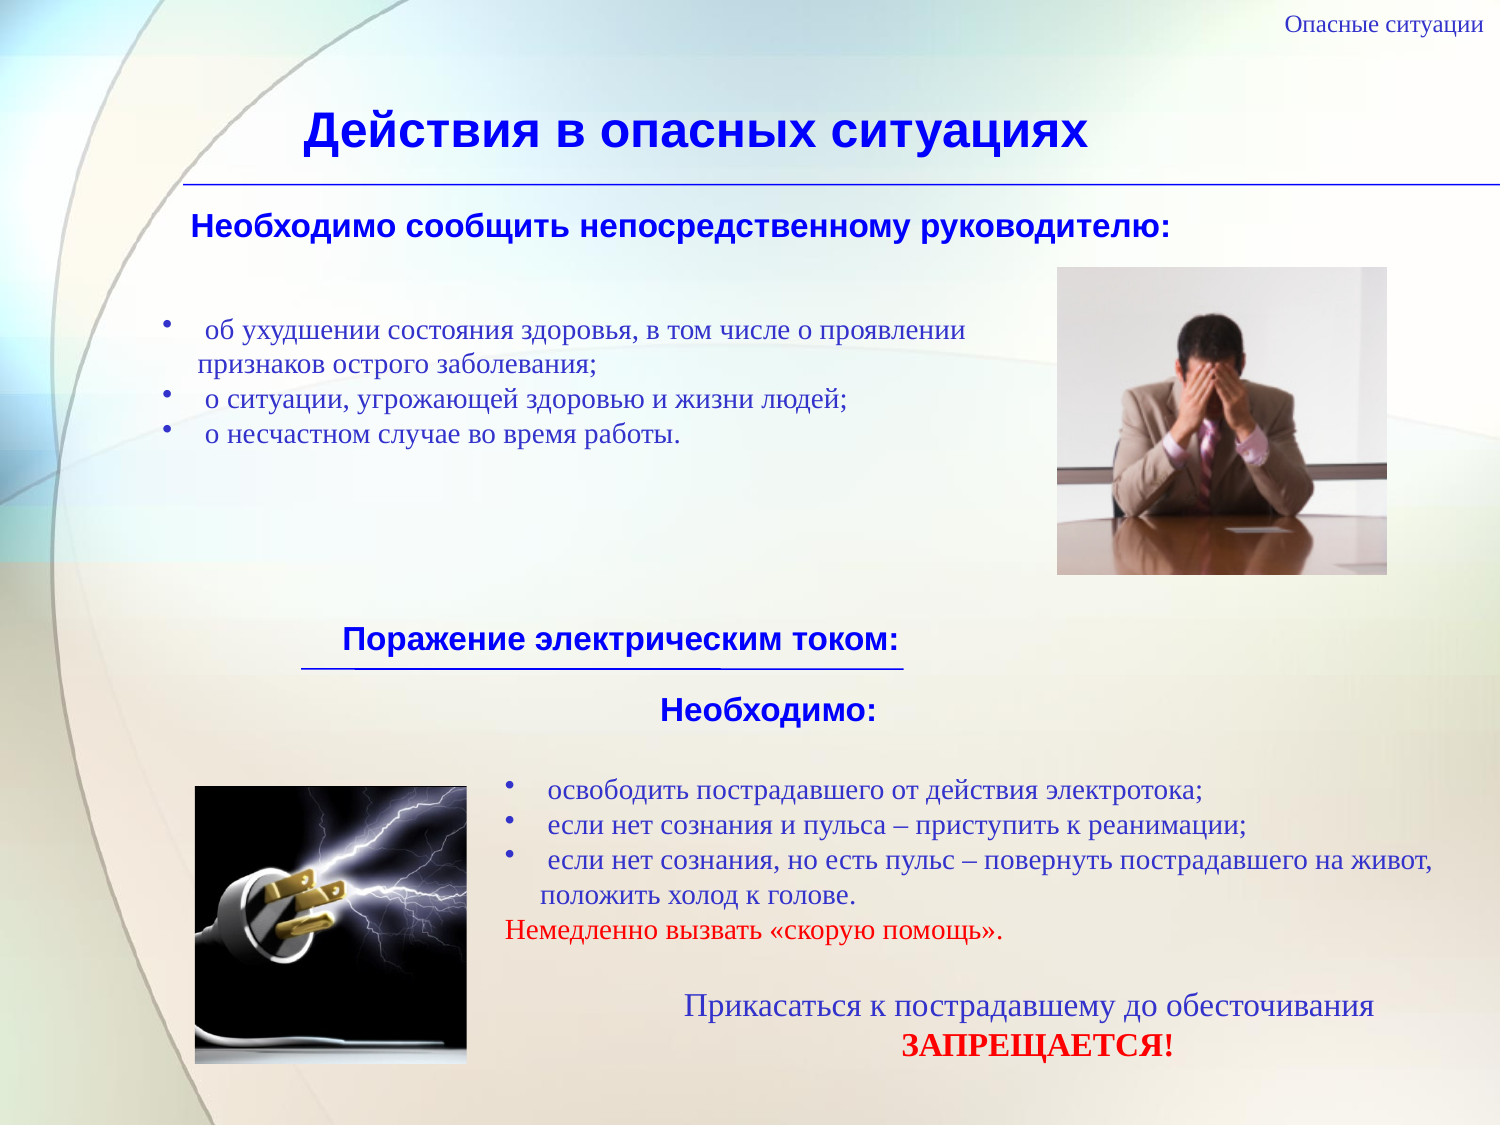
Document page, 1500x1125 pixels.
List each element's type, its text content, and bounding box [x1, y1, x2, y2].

text_box Необходимо: [645, 680, 893, 736]
text_box Необходимо сообщить непосредственному руководителю: [175, 196, 1188, 251]
picture [0, 0, 1500, 1125]
text_box об ухудшении состояния здоровья, в том числе о проявлении признаков острого заболевания; о ситуации, угрожающей здоровью и жизни людей; о несчастном случае во время работы. [147, 302, 1014, 458]
text_box Поражение электрическим током: [327, 609, 916, 665]
text_box освободить пострадавшего от действия электротока; если нет сознания и пульса – приступить к реанимации; если нет сознания, но есть пульс – повернуть пострадавшего на живот, положить холод к голове. Немедленно вызвать «скорую помощь». [490, 763, 1483, 953]
text_box Опасные ситуации [1269, 0, 1500, 45]
text_box Прикасаться к пострадавшему до обесточивания ЗАПРЕЩАЕТСЯ! [668, 976, 1407, 1071]
text_box Действия в опасных ситуациях [288, 90, 1132, 165]
